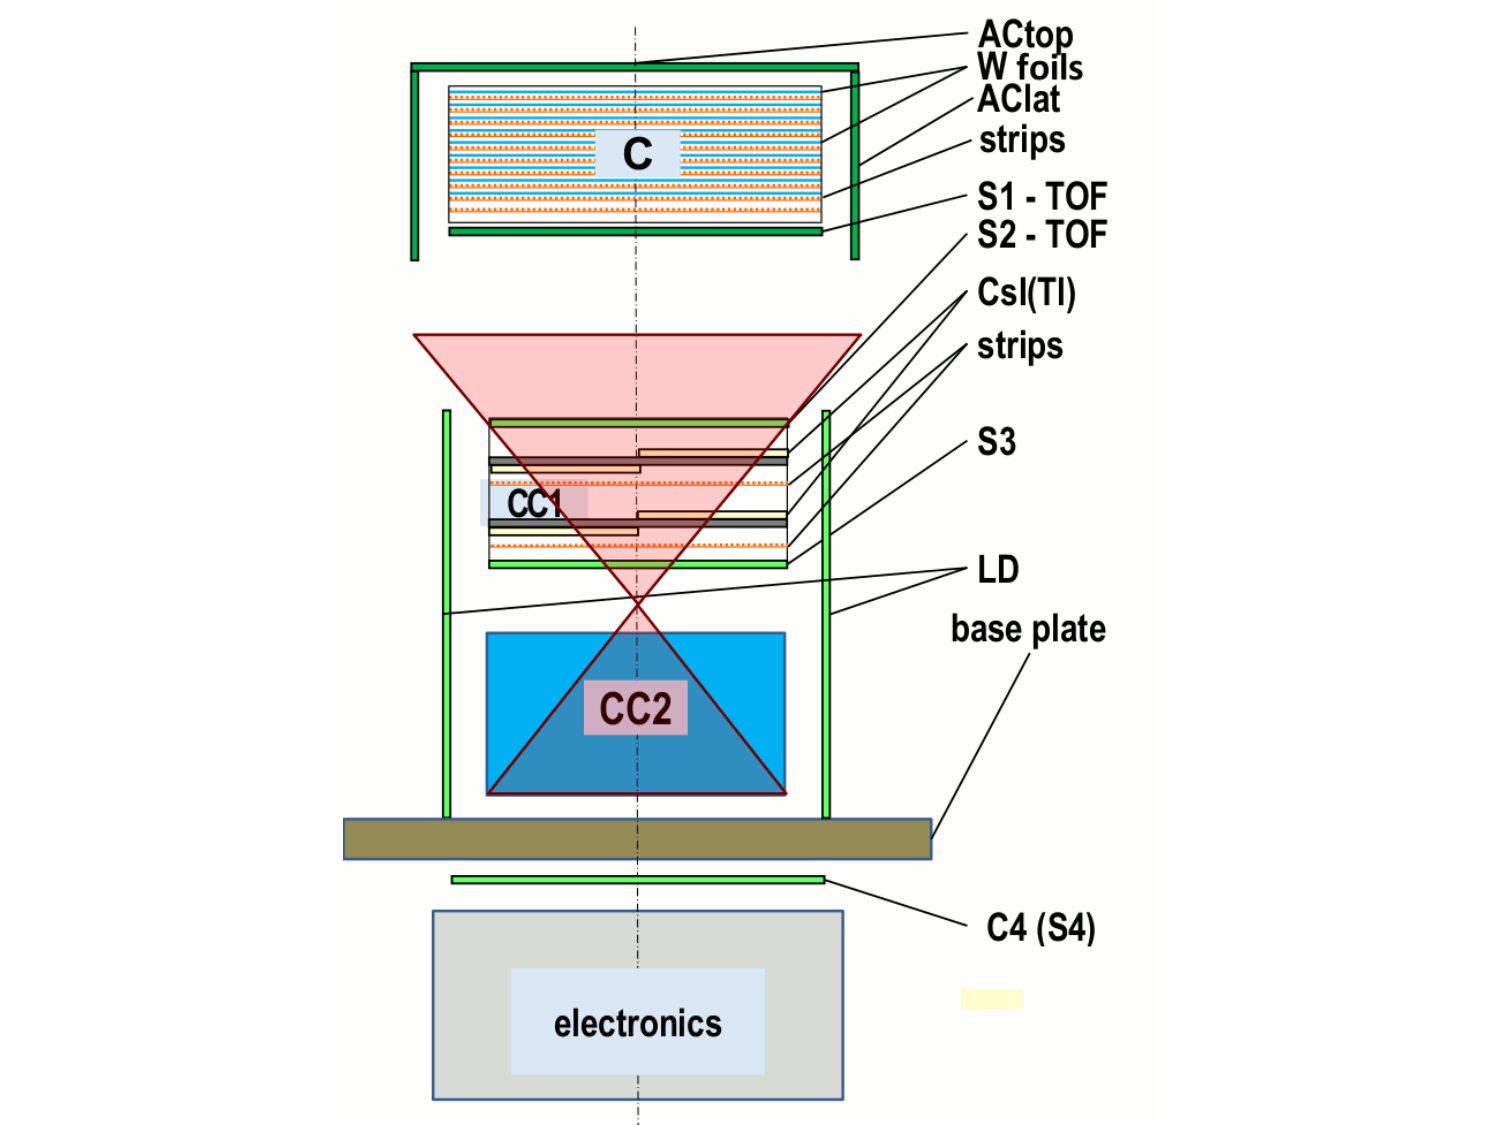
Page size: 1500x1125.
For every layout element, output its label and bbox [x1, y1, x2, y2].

picture [343, 0, 1157, 1125]
